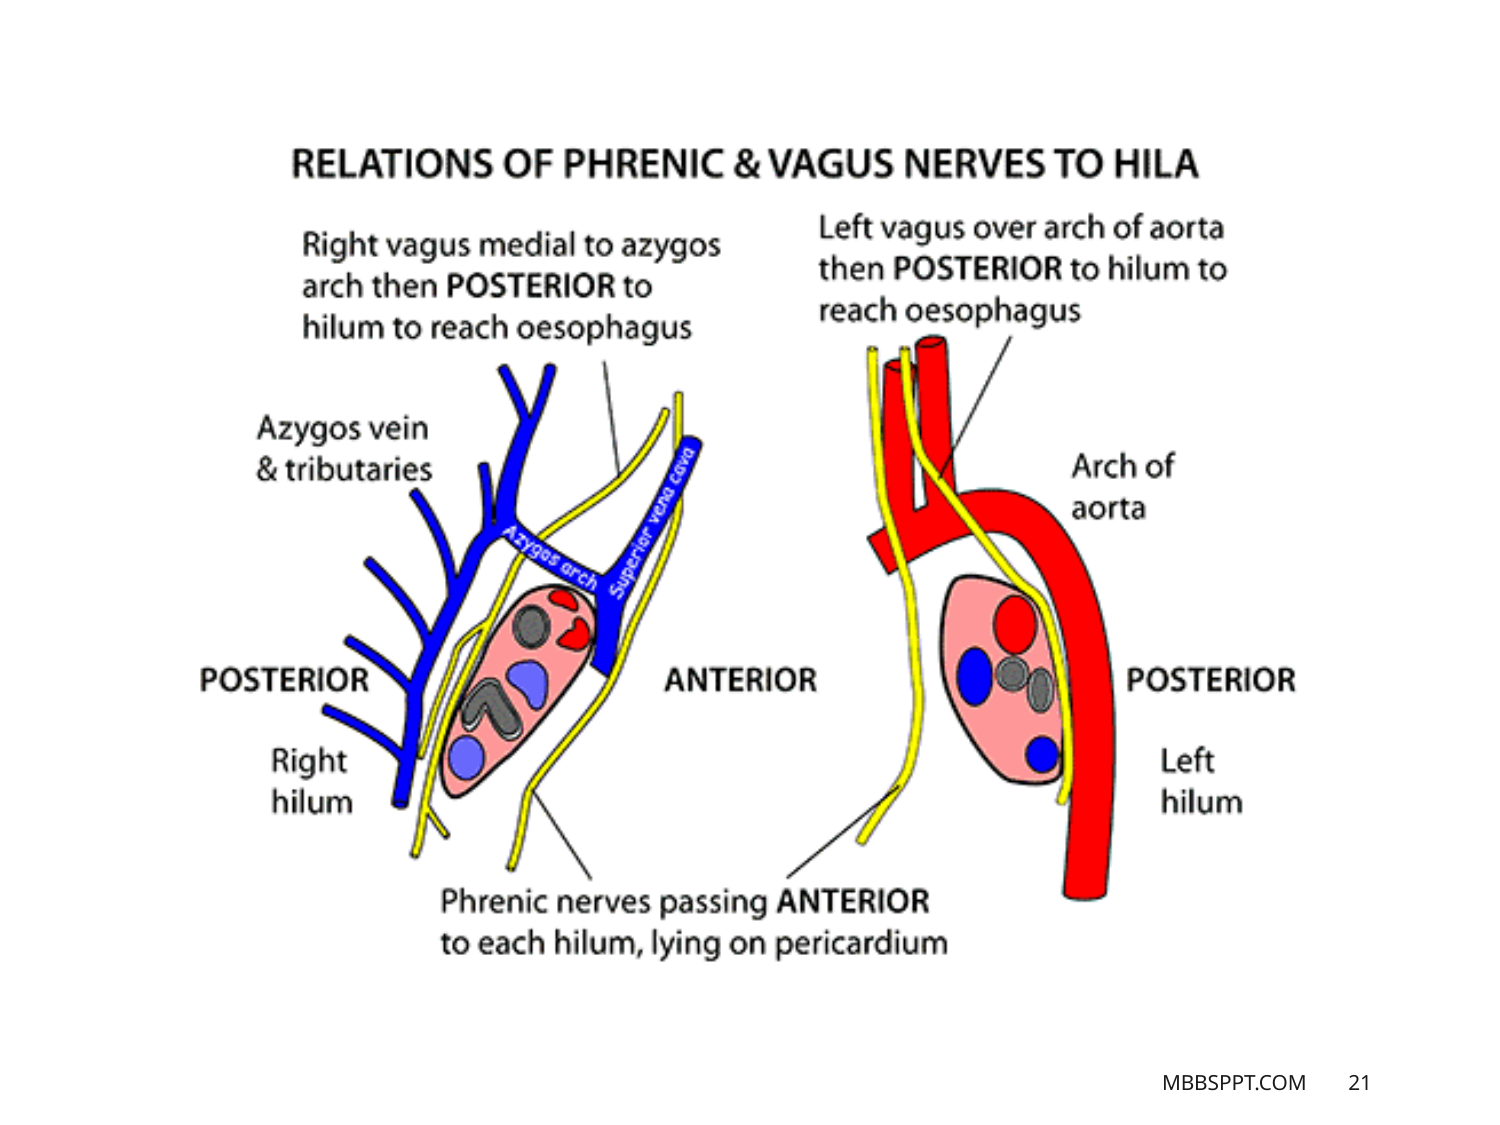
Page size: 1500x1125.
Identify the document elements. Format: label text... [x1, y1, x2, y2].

picture [174, 138, 1326, 987]
footer MBBSPPT.COM [595, 1061, 1322, 1107]
slide_number 21 [1333, 1061, 1454, 1107]
